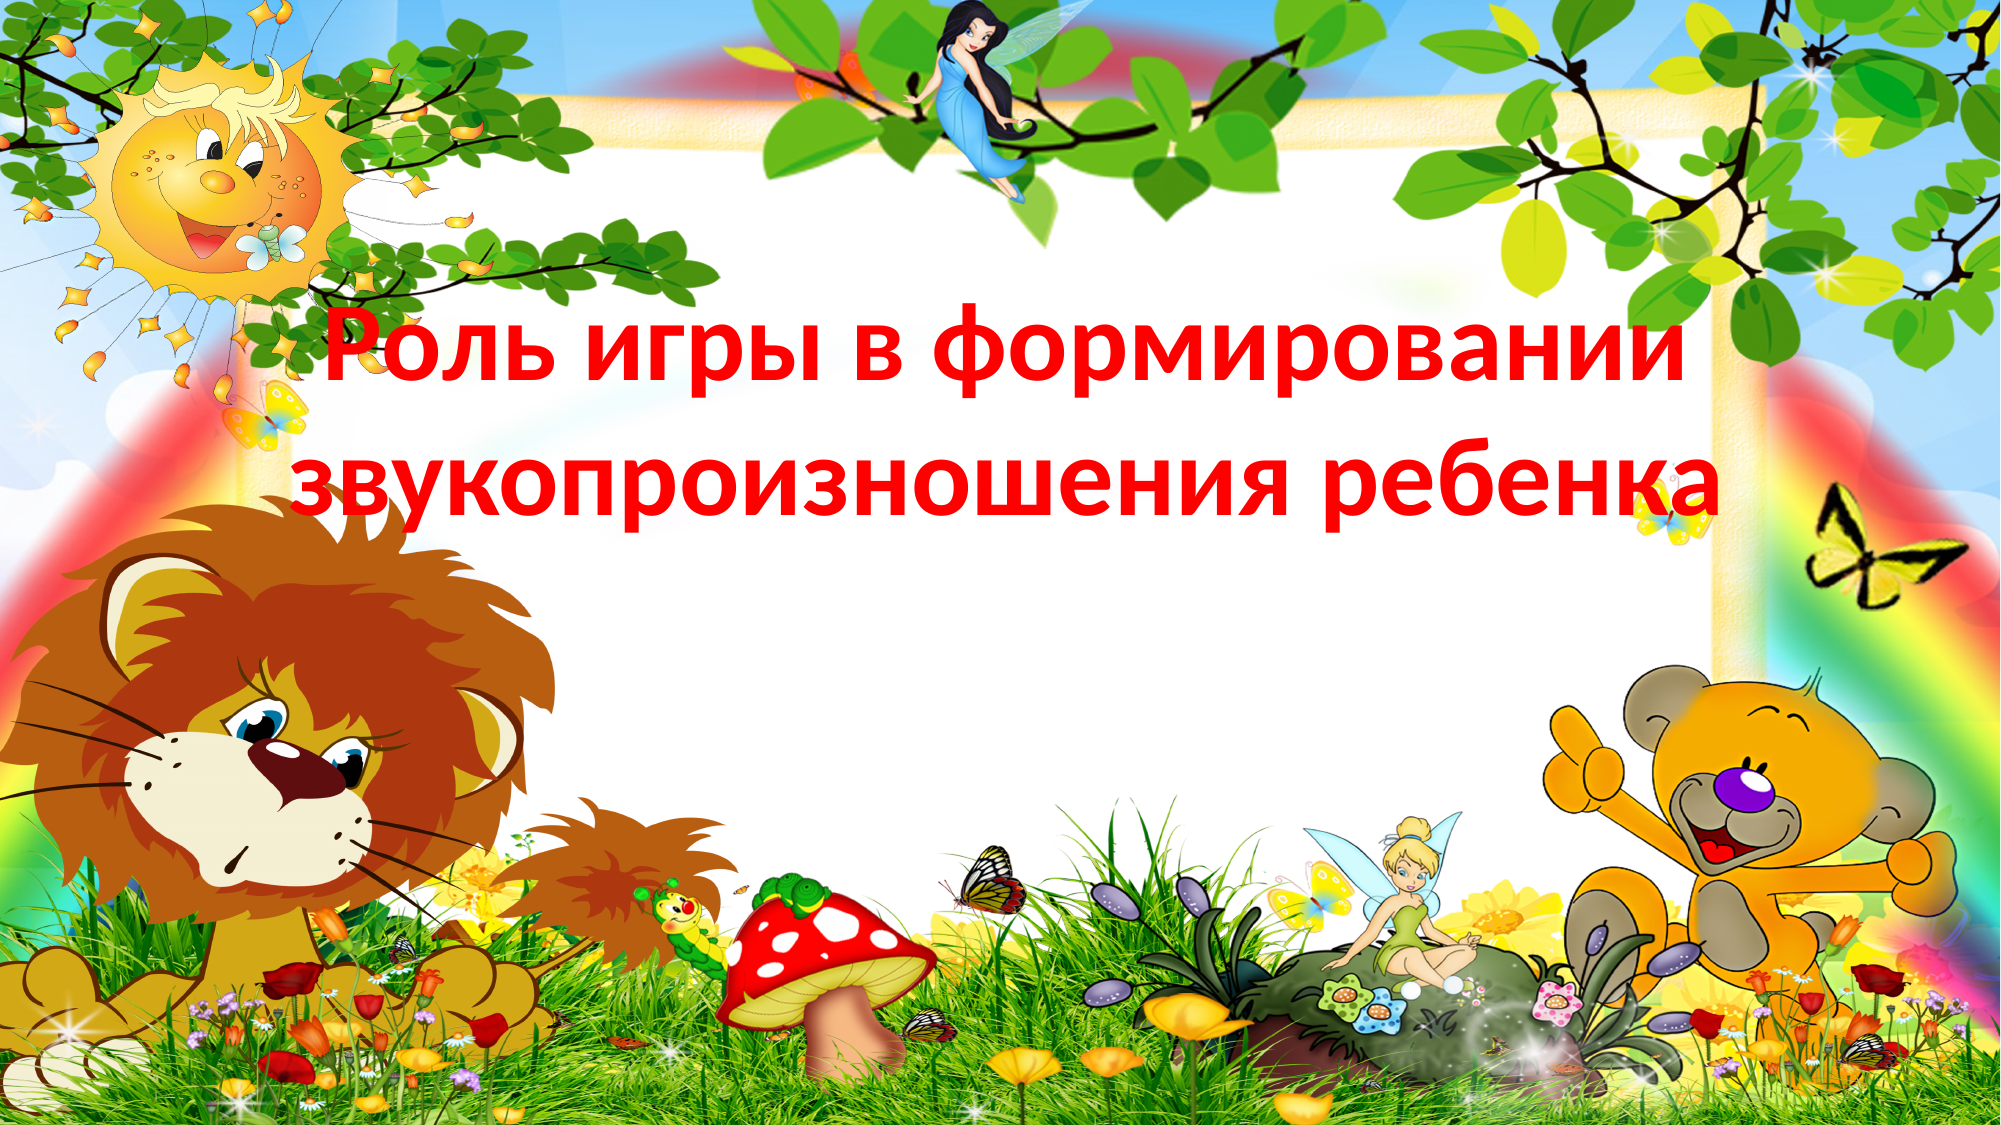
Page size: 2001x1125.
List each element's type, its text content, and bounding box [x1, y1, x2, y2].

picture [0, 0, 2001, 1125]
text_box Роль игры в формировании звукопроизношения ребенка [273, 260, 1740, 546]
